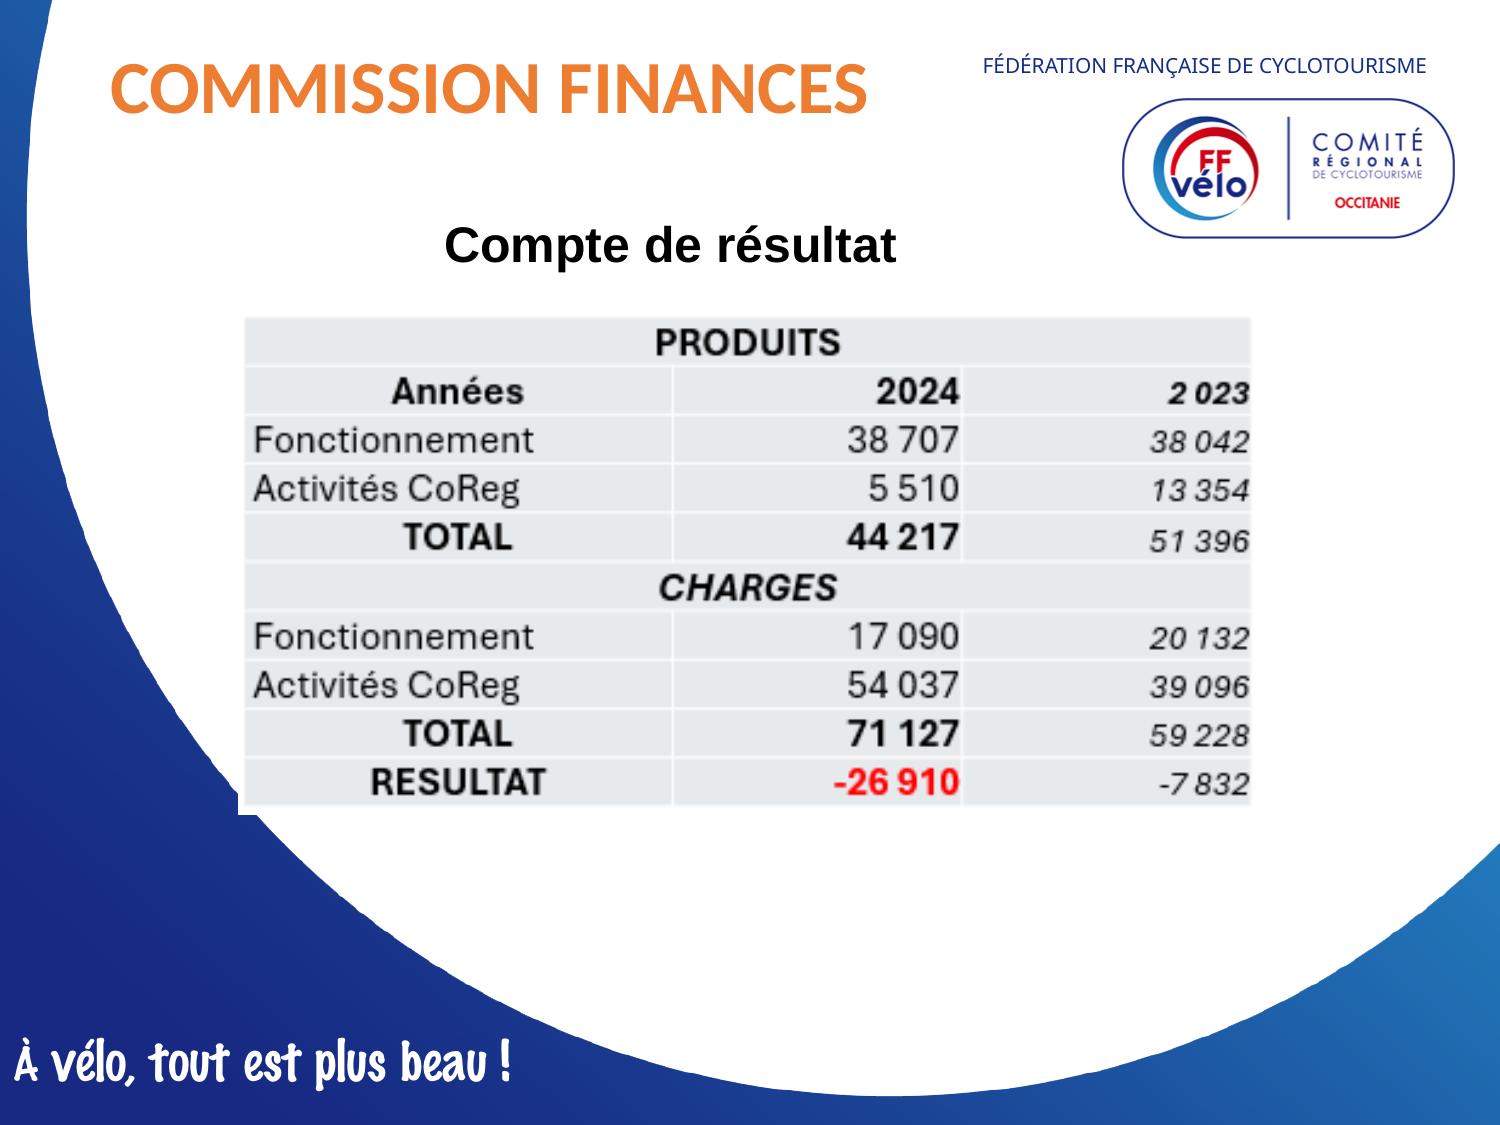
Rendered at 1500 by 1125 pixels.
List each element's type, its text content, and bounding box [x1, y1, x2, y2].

picture [0, 0, 1500, 1125]
text_box Compte de résultat [322, 204, 1020, 280]
text_box COMMISSION FINANCES​ [94, 30, 929, 136]
